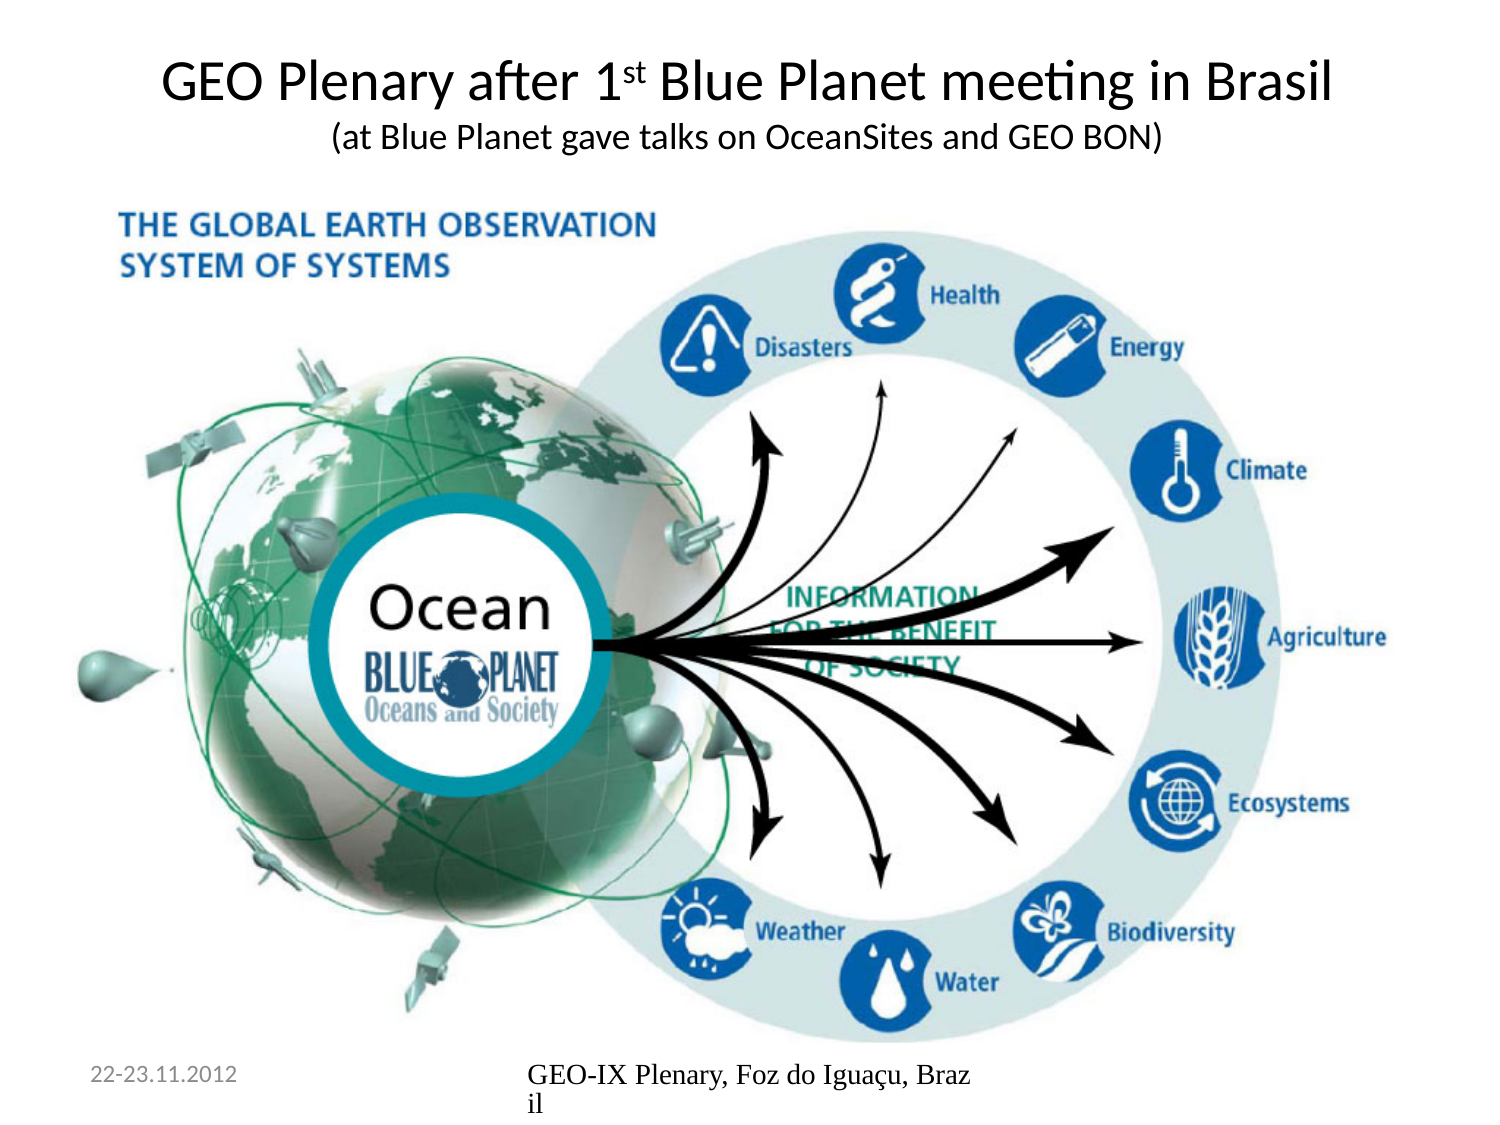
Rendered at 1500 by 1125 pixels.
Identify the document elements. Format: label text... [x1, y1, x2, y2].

footer GEO-IX Plenary, Foz do Iguaçu, Brazil [512, 1052, 988, 1103]
picture [71, 204, 1394, 1044]
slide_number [75, 1052, 425, 1103]
text_box GEO Plenary after 1st Blue Planet meeting in Brasil (at Blue Planet gave talks on OceanSites and GEO BON) [146, 35, 1349, 165]
